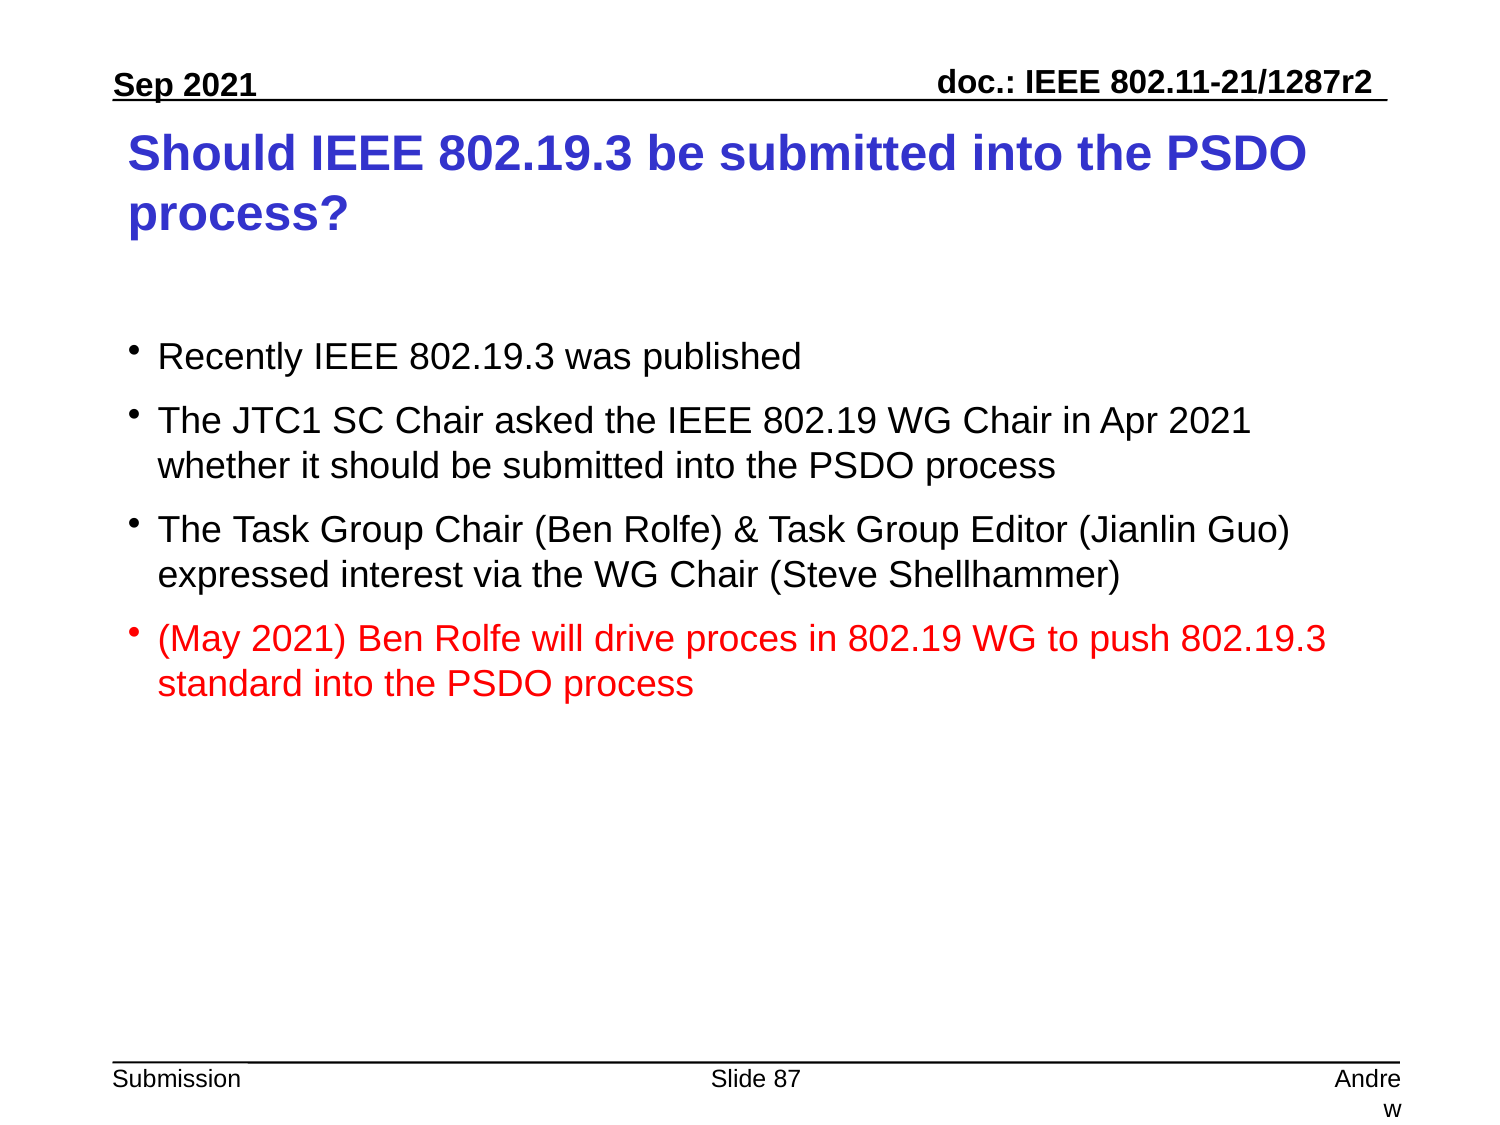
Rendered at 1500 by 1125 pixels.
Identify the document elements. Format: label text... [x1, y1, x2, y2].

title Should IEEE 802.19.3 be submitted into the PSDO process? [112, 112, 1388, 288]
footer Andrew Myles, Cisco [1320, 1061, 1402, 1093]
slide_number Slide 87 [709, 1061, 803, 1093]
list Recently IEEE 802.19.3 was published The JTC1 SC Chair asked the IEEE 802.19 WG Chair in Apr 2021 whether it should be submitted into the PSDO process The Task Group Chair (Ben Rolfe) & Task Group Editor (Jianlin Guo) expressed interest via the WG Chair (Steve Shellhammer) (May 2021) Ben Rolfe will drive proces in 802.19 WG to push 802.19.3 standard into the PSDO process [112, 324, 1388, 1000]
